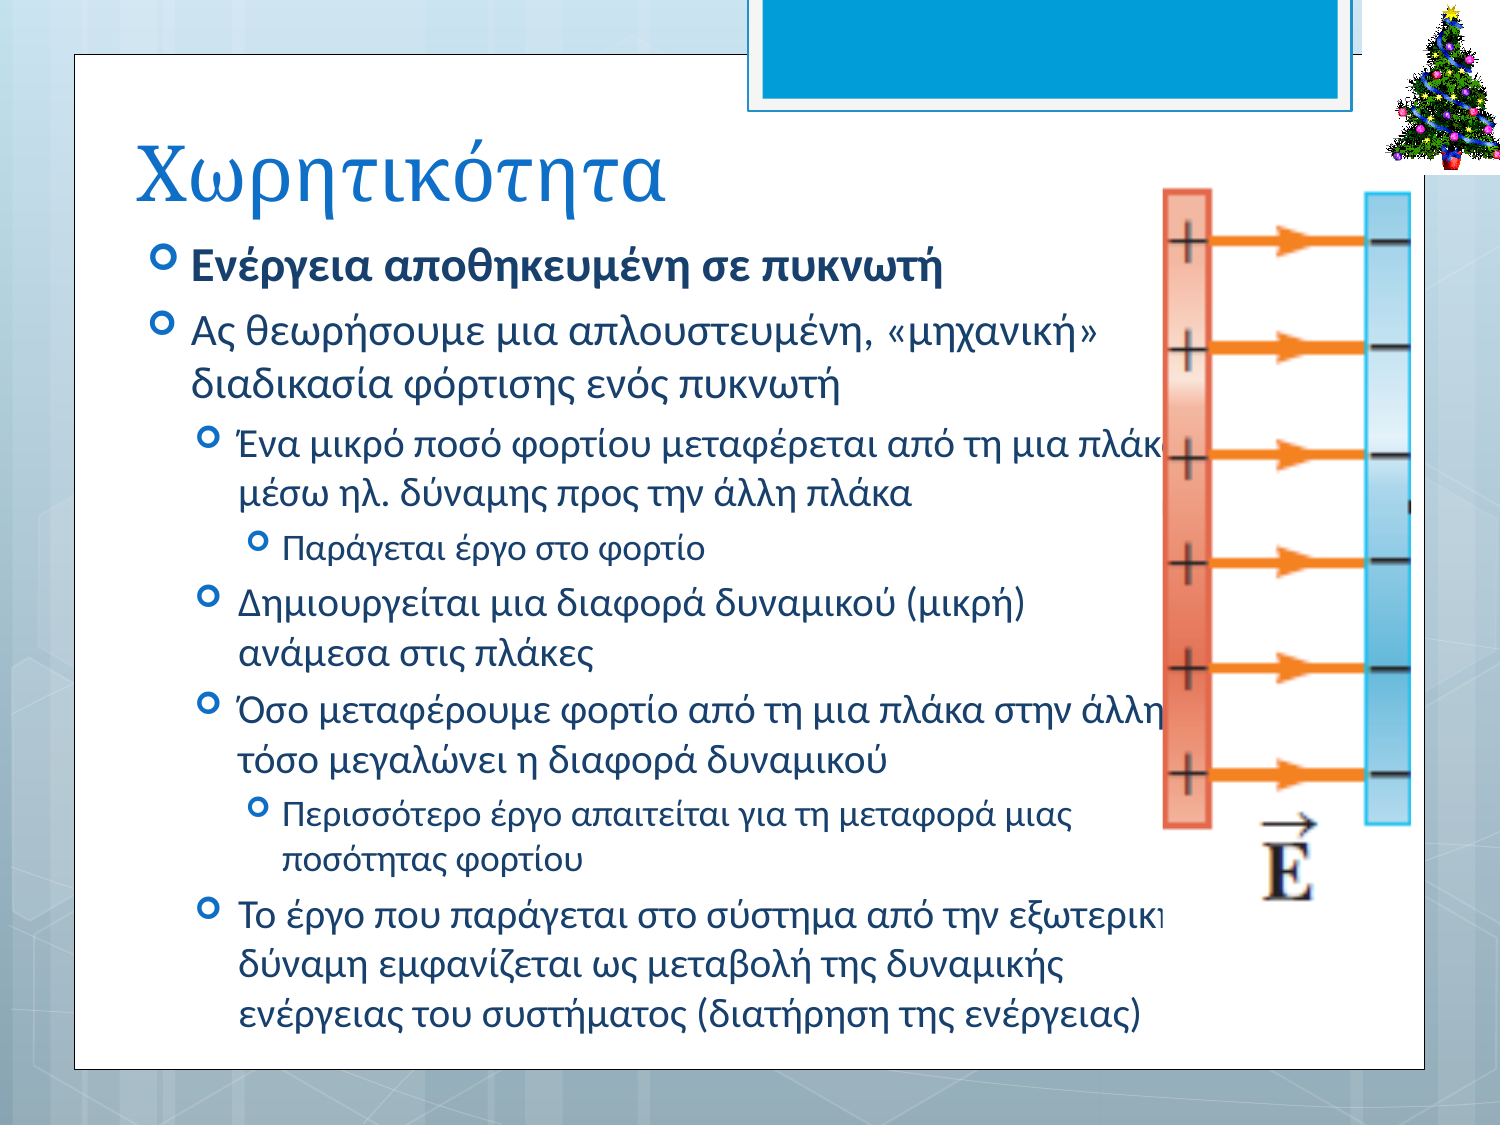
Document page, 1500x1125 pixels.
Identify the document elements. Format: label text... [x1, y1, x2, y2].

picture [1162, 0, 1500, 935]
title Χωρητικότητα [121, 116, 1338, 224]
list Ενέργεια αποθηκευμένη σε πυκνωτή Ας θεωρήσουμε μια απλουστευμένη, «μηχανική» διαδικασία φόρτισης ενός πυκνωτή Ένα μικρό ποσό φορτίου μεταφέρεται από τη μια πλάκα μέσω ηλ. δύναμης προς την άλλη πλάκα Παράγεται έργο στο φορτίο Δημιουργείται μια διαφορά δυναμικού (μικρή) ανάμεσα στις πλάκες Όσο μεταφέρουμε φορτίο από τη μια πλάκα στην άλλη, τόσο μεγαλώνει η διαφορά δυναμικού Περισσότερο έργο απαιτείται για τη μεταφορά μιας ποσότητας φορτίου Το έργο που παράγεται στο σύστημα από την εξωτερική δύναμη εμφανίζεται ως μεταβολή της δυναμικής ενέργειας του συστήματος (διατήρηση της ενέργειας) [121, 224, 1200, 1075]
